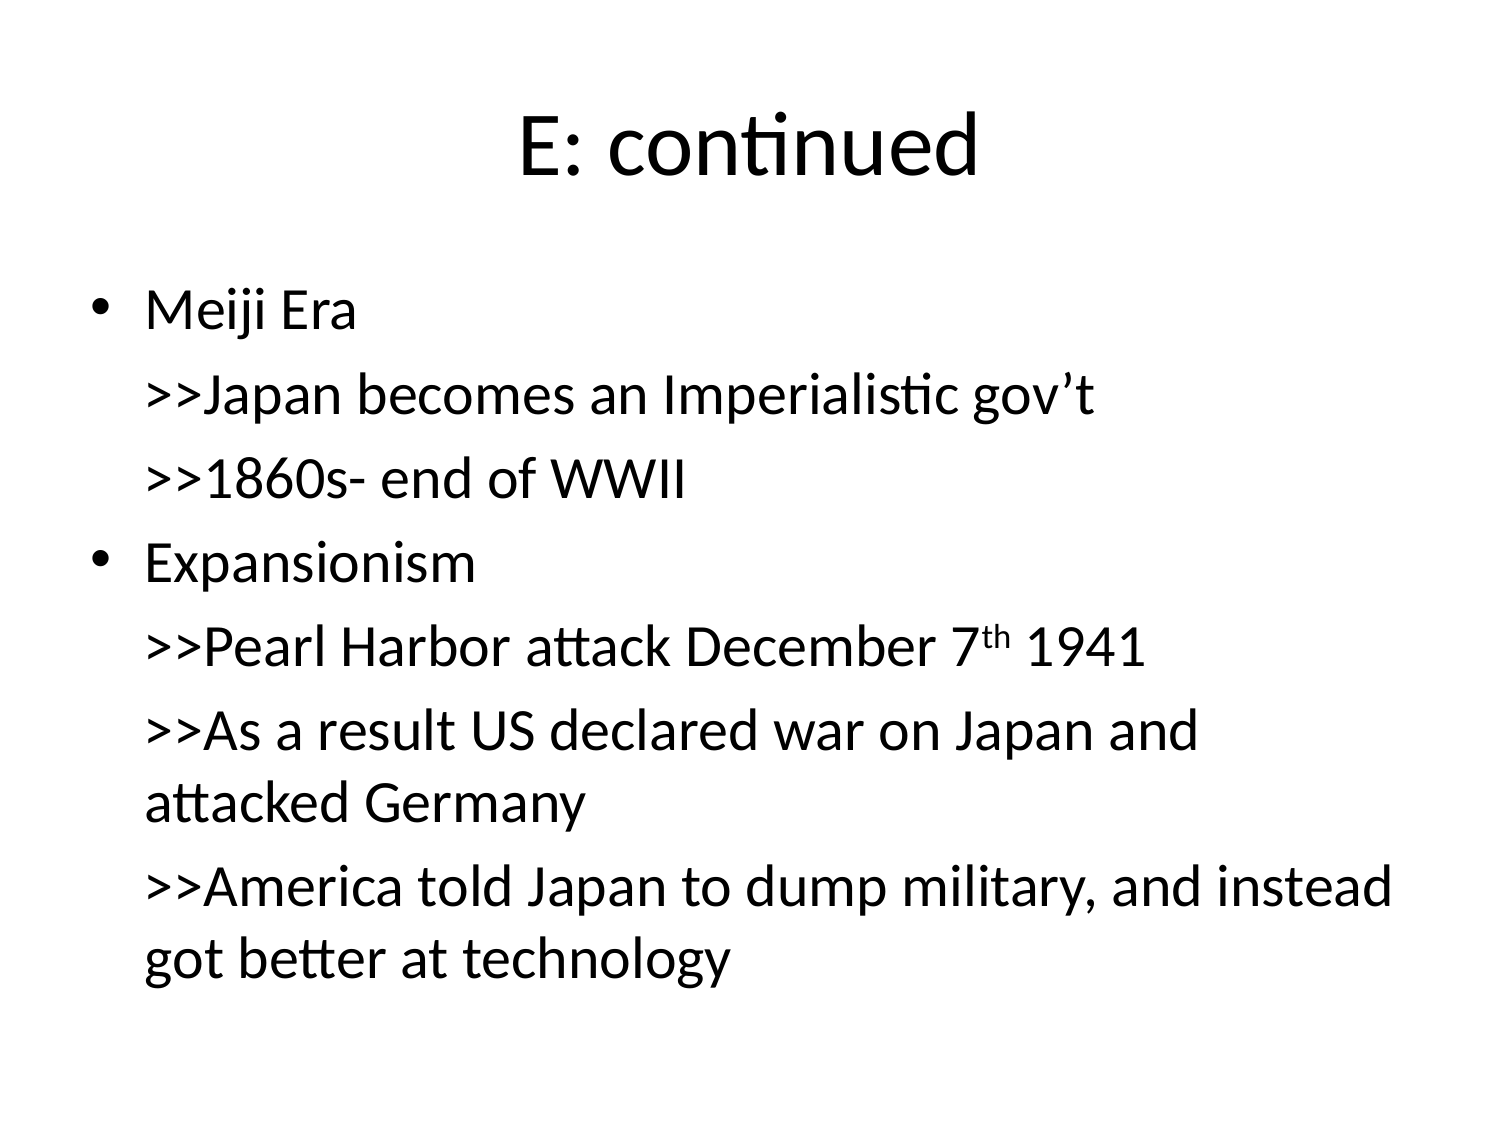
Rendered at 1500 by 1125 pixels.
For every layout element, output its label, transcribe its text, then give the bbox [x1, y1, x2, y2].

list Meiji Era >>Japan becomes an Imperialistic gov’t >>1860s- end of WWII Expansionism >>Pearl Harbor attack December 7th 1941 >>As a result US declared war on Japan and attacked Germany >>America told Japan to dump military, and instead got better at technology [75, 262, 1425, 1005]
title E: continued [75, 45, 1425, 233]
